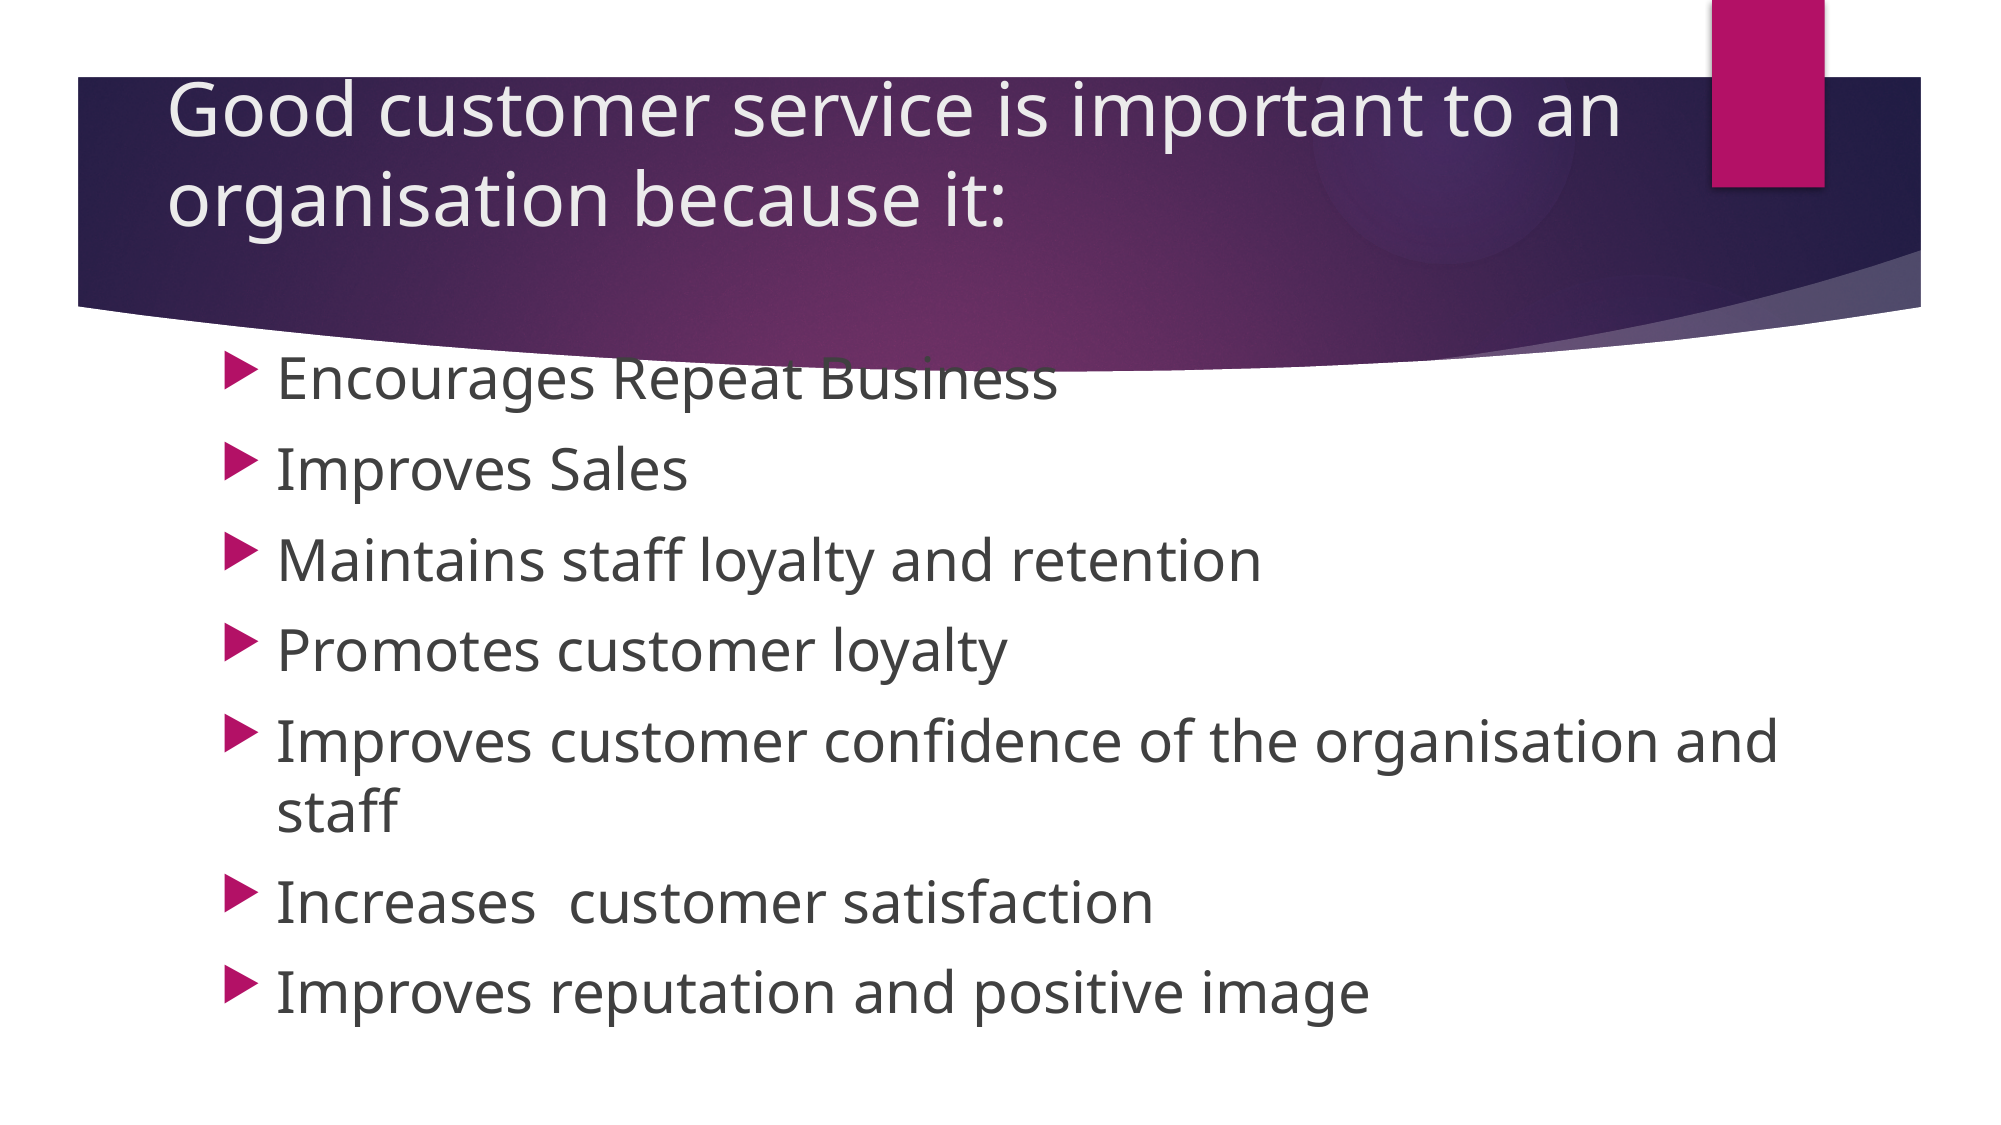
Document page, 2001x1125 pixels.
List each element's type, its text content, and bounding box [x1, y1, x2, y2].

title Good customer service is important to an organisation because it: [151, 49, 1929, 254]
list Encourages Repeat Business Improves Sales Maintains staff loyalty and retention Promotes customer loyalty Improves customer confidence of the organisation and staff Increases customer satisfaction Improves reputation and positive image [205, 253, 1875, 1047]
